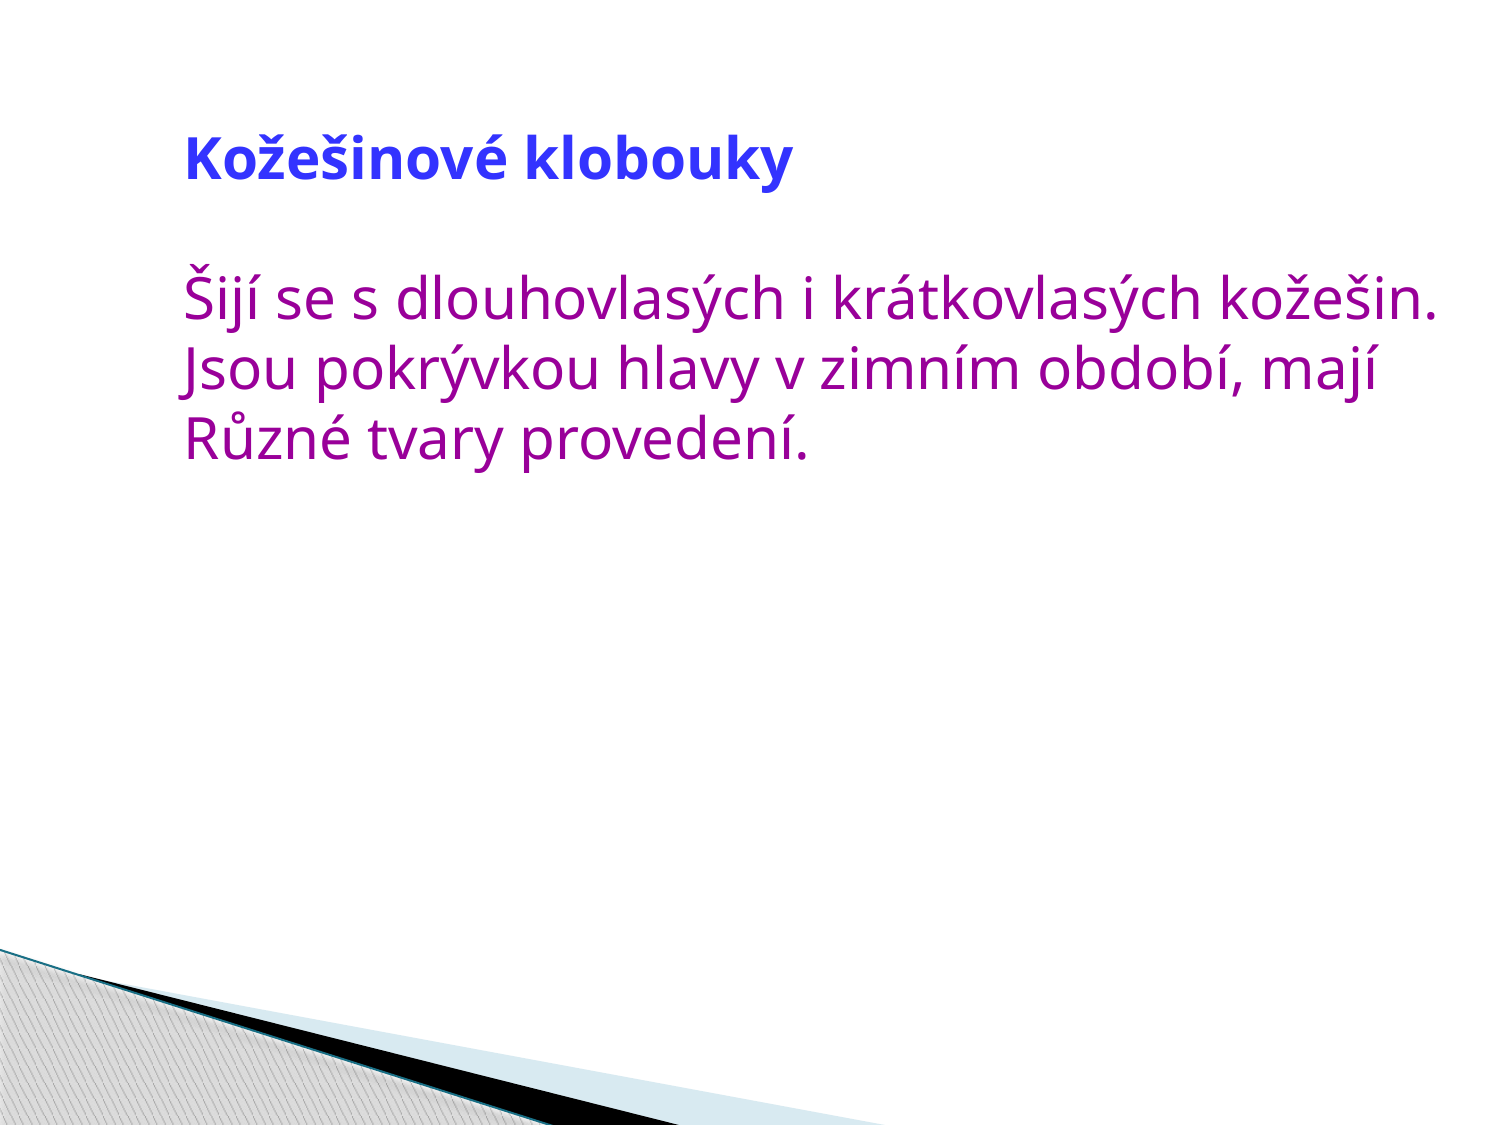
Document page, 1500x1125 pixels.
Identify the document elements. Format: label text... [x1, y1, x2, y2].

text_box Kožešinové klobouky Šijí se s dlouhovlasých i krátkovlasých kožešin. Jsou pokrývkou hlavy v zimním období, mají Různé tvary provedení. [168, 113, 1455, 689]
